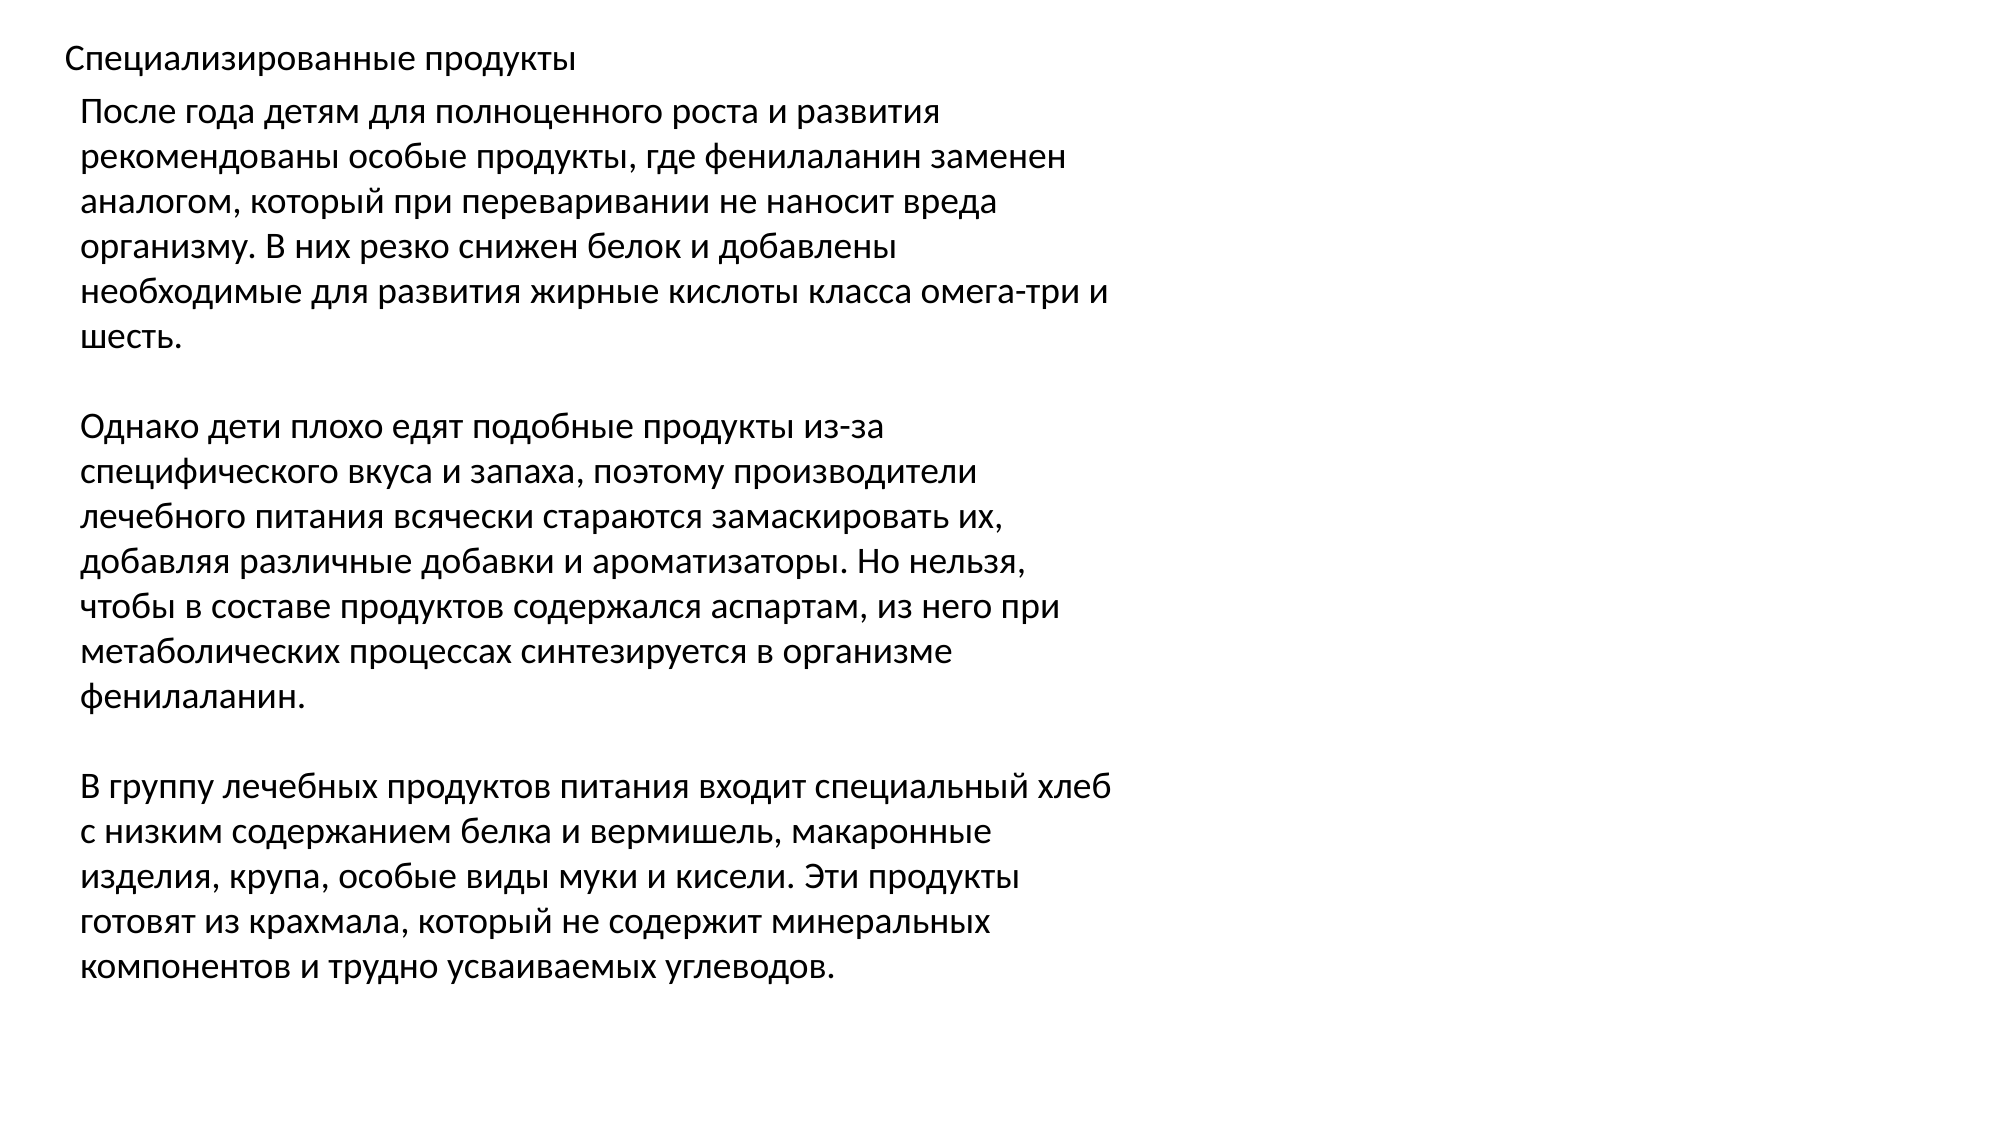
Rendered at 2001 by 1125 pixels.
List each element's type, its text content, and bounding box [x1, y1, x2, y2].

text_box Специализированные продукты [50, 26, 1500, 86]
text_box После года детям для полноценного роста и развития рекомендованы особые продукты, где фенилаланин заменен аналогом, который при переваривании не наносит вреда организму. В них резко снижен белок и добавлены необходимые для развития жирные кислоты класса омега-три и шесть. Однако дети плохо едят подобные продукты из-за специфического вкуса и запаха, поэтому производители лечебного питания всячески стараются замаскировать их, добавляя различные добавки и ароматизаторы. Но нельзя, чтобы в составе продуктов содержался аспартам, из него при метаболических процессах синтезируется в организме фенилаланин. В группу лечебных продуктов питания входит специальный хлеб с низким содержанием белка и вермишель, макаронные изделия, крупа, особые виды муки и кисели. Эти продукты готовят из крахмала, который не содержит минеральных компонентов и трудно усваиваемых углеводов. [65, 78, 1137, 994]
